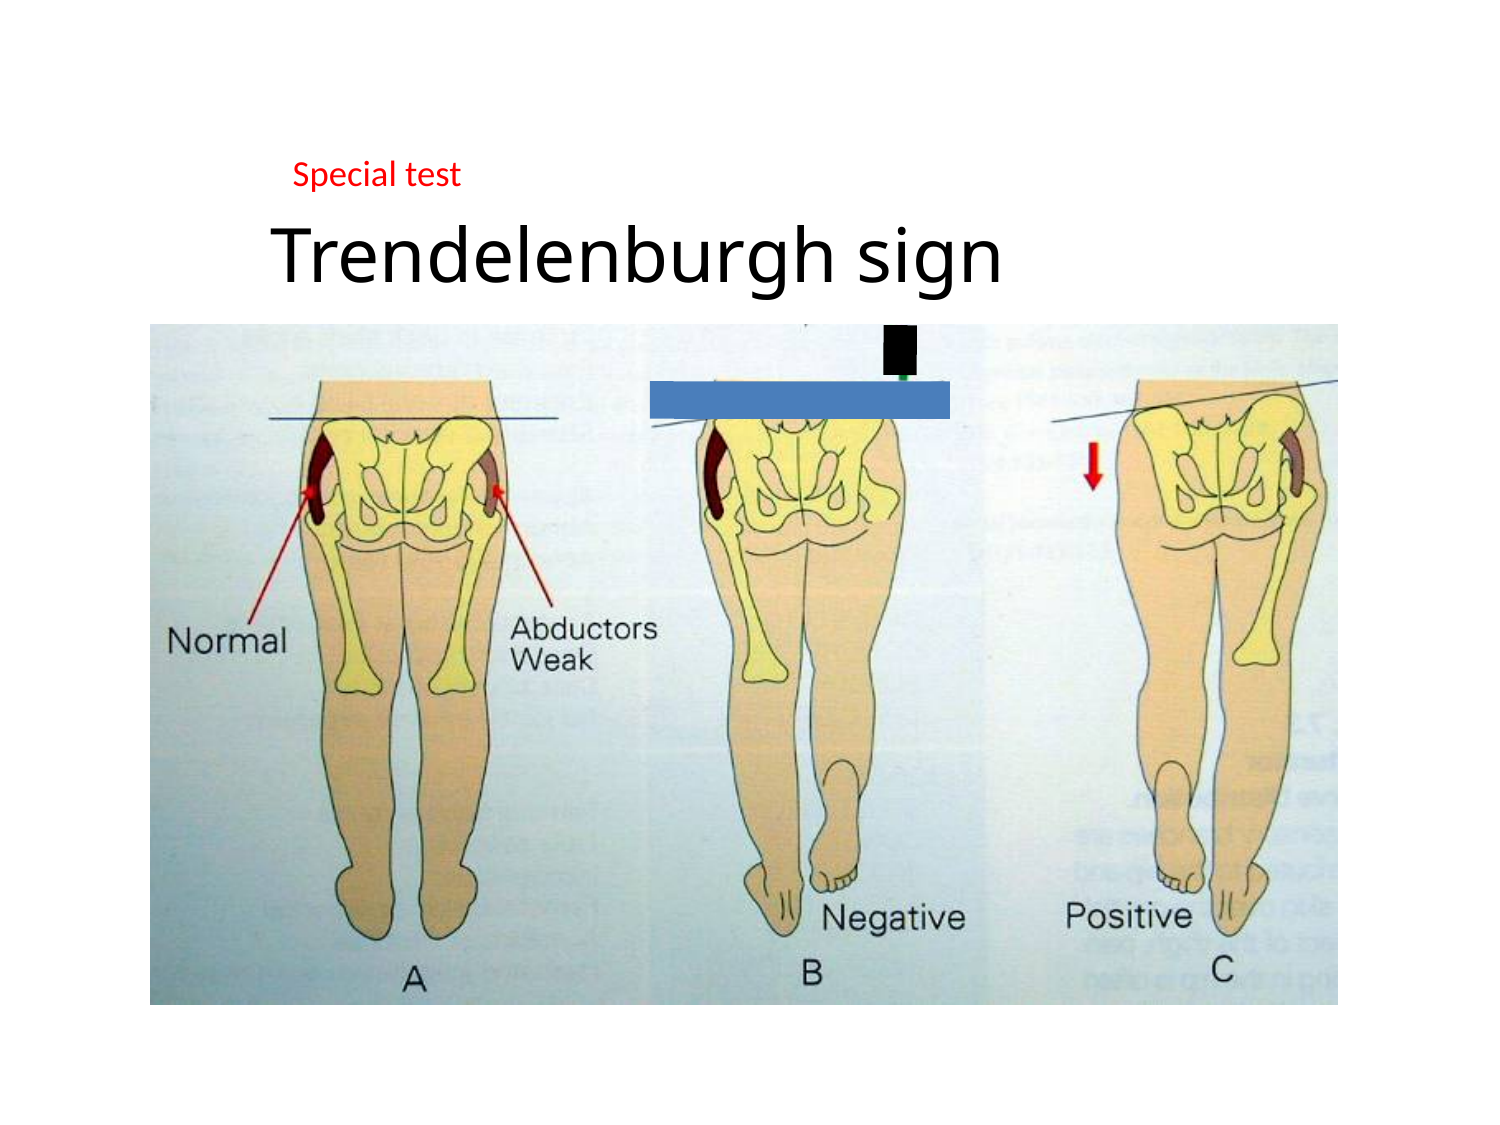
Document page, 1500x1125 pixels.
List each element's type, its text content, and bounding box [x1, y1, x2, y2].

title Special test [58, 140, 697, 291]
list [149, 324, 1338, 1005]
text_box Trendelenburgh sign [249, 199, 1025, 305]
